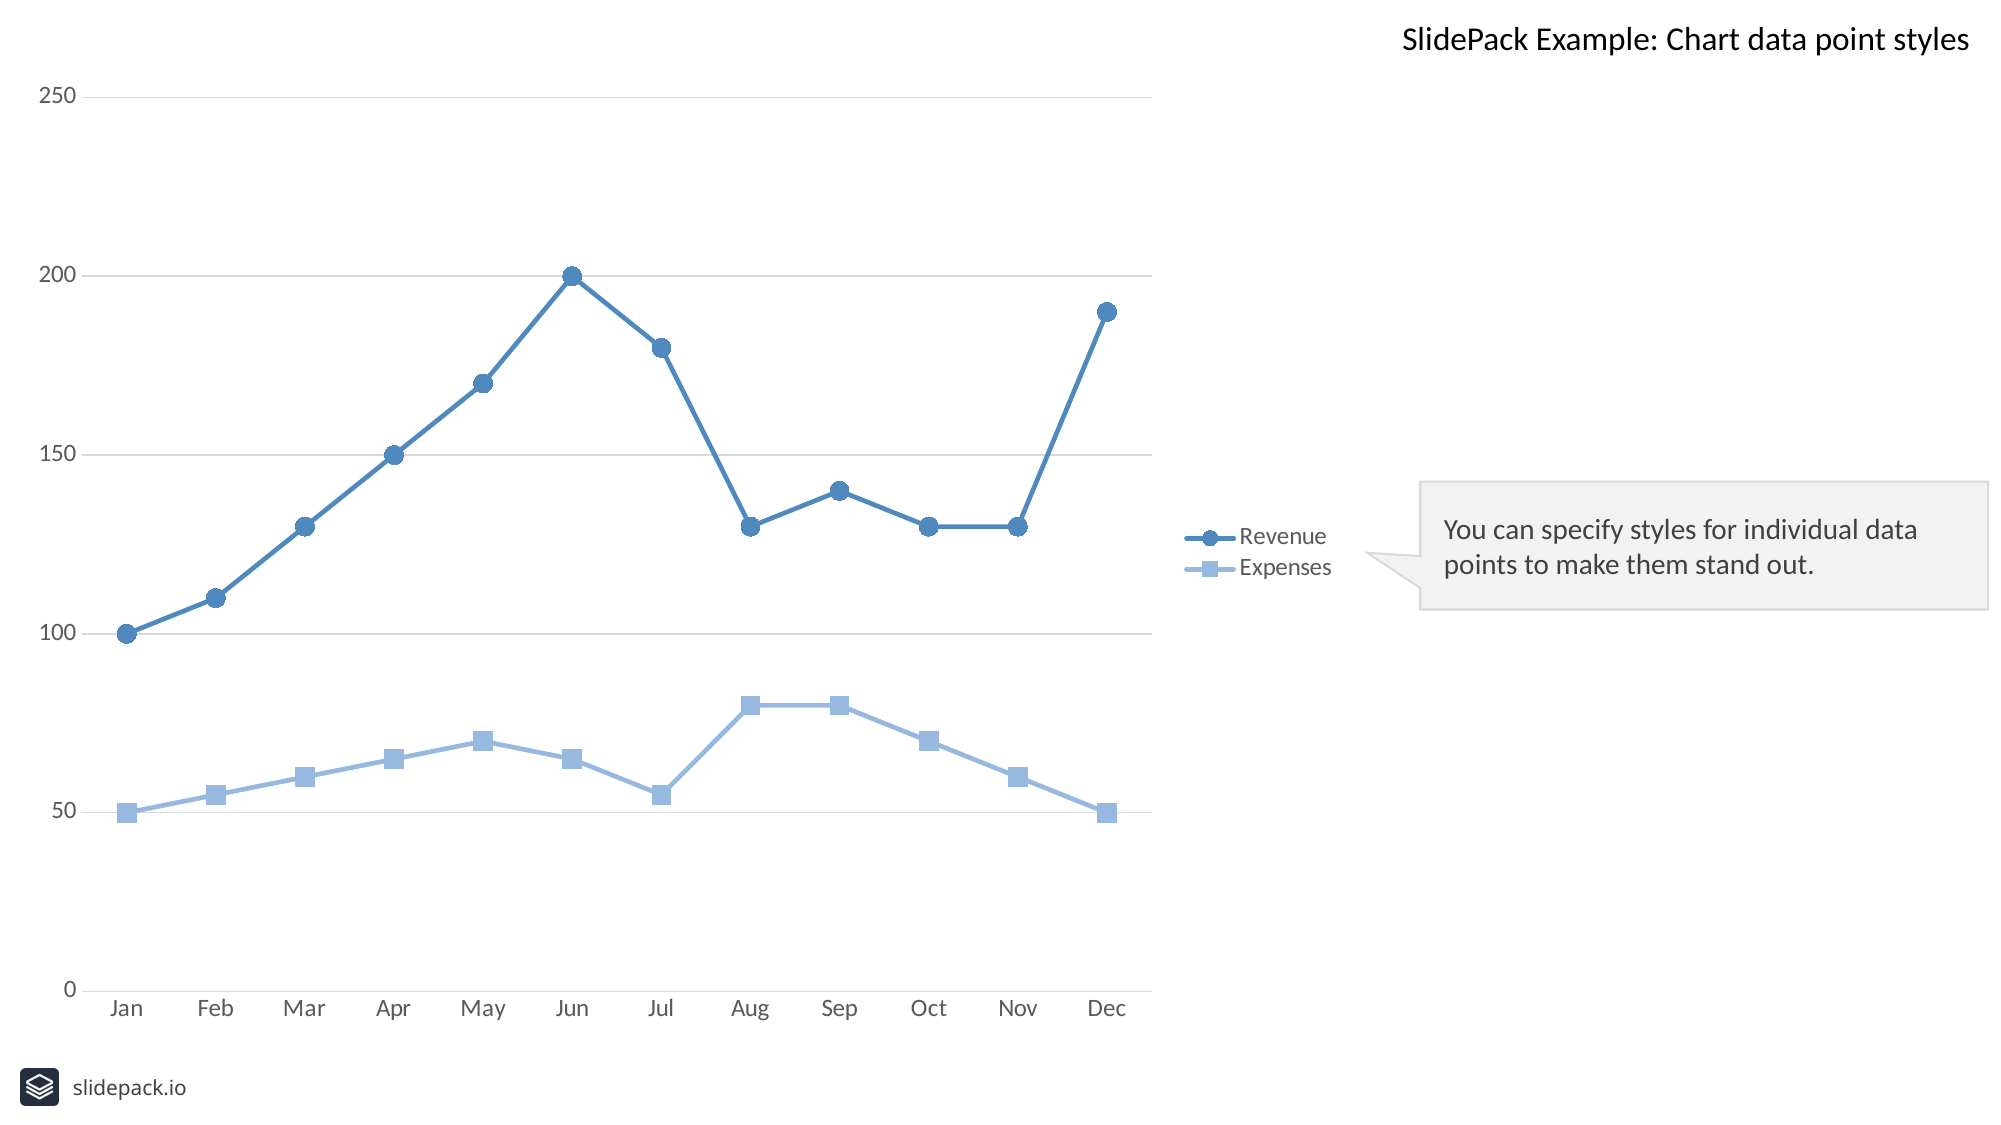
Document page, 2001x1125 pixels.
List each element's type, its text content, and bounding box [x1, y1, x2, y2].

picture [20, 1068, 59, 1106]
chart [11, 65, 1353, 1043]
text_box You can specify styles for individual data points to make them stand out. [1363, 480, 1990, 611]
text_box SlidePack Example: Chart data point styles [1387, 9, 1986, 65]
